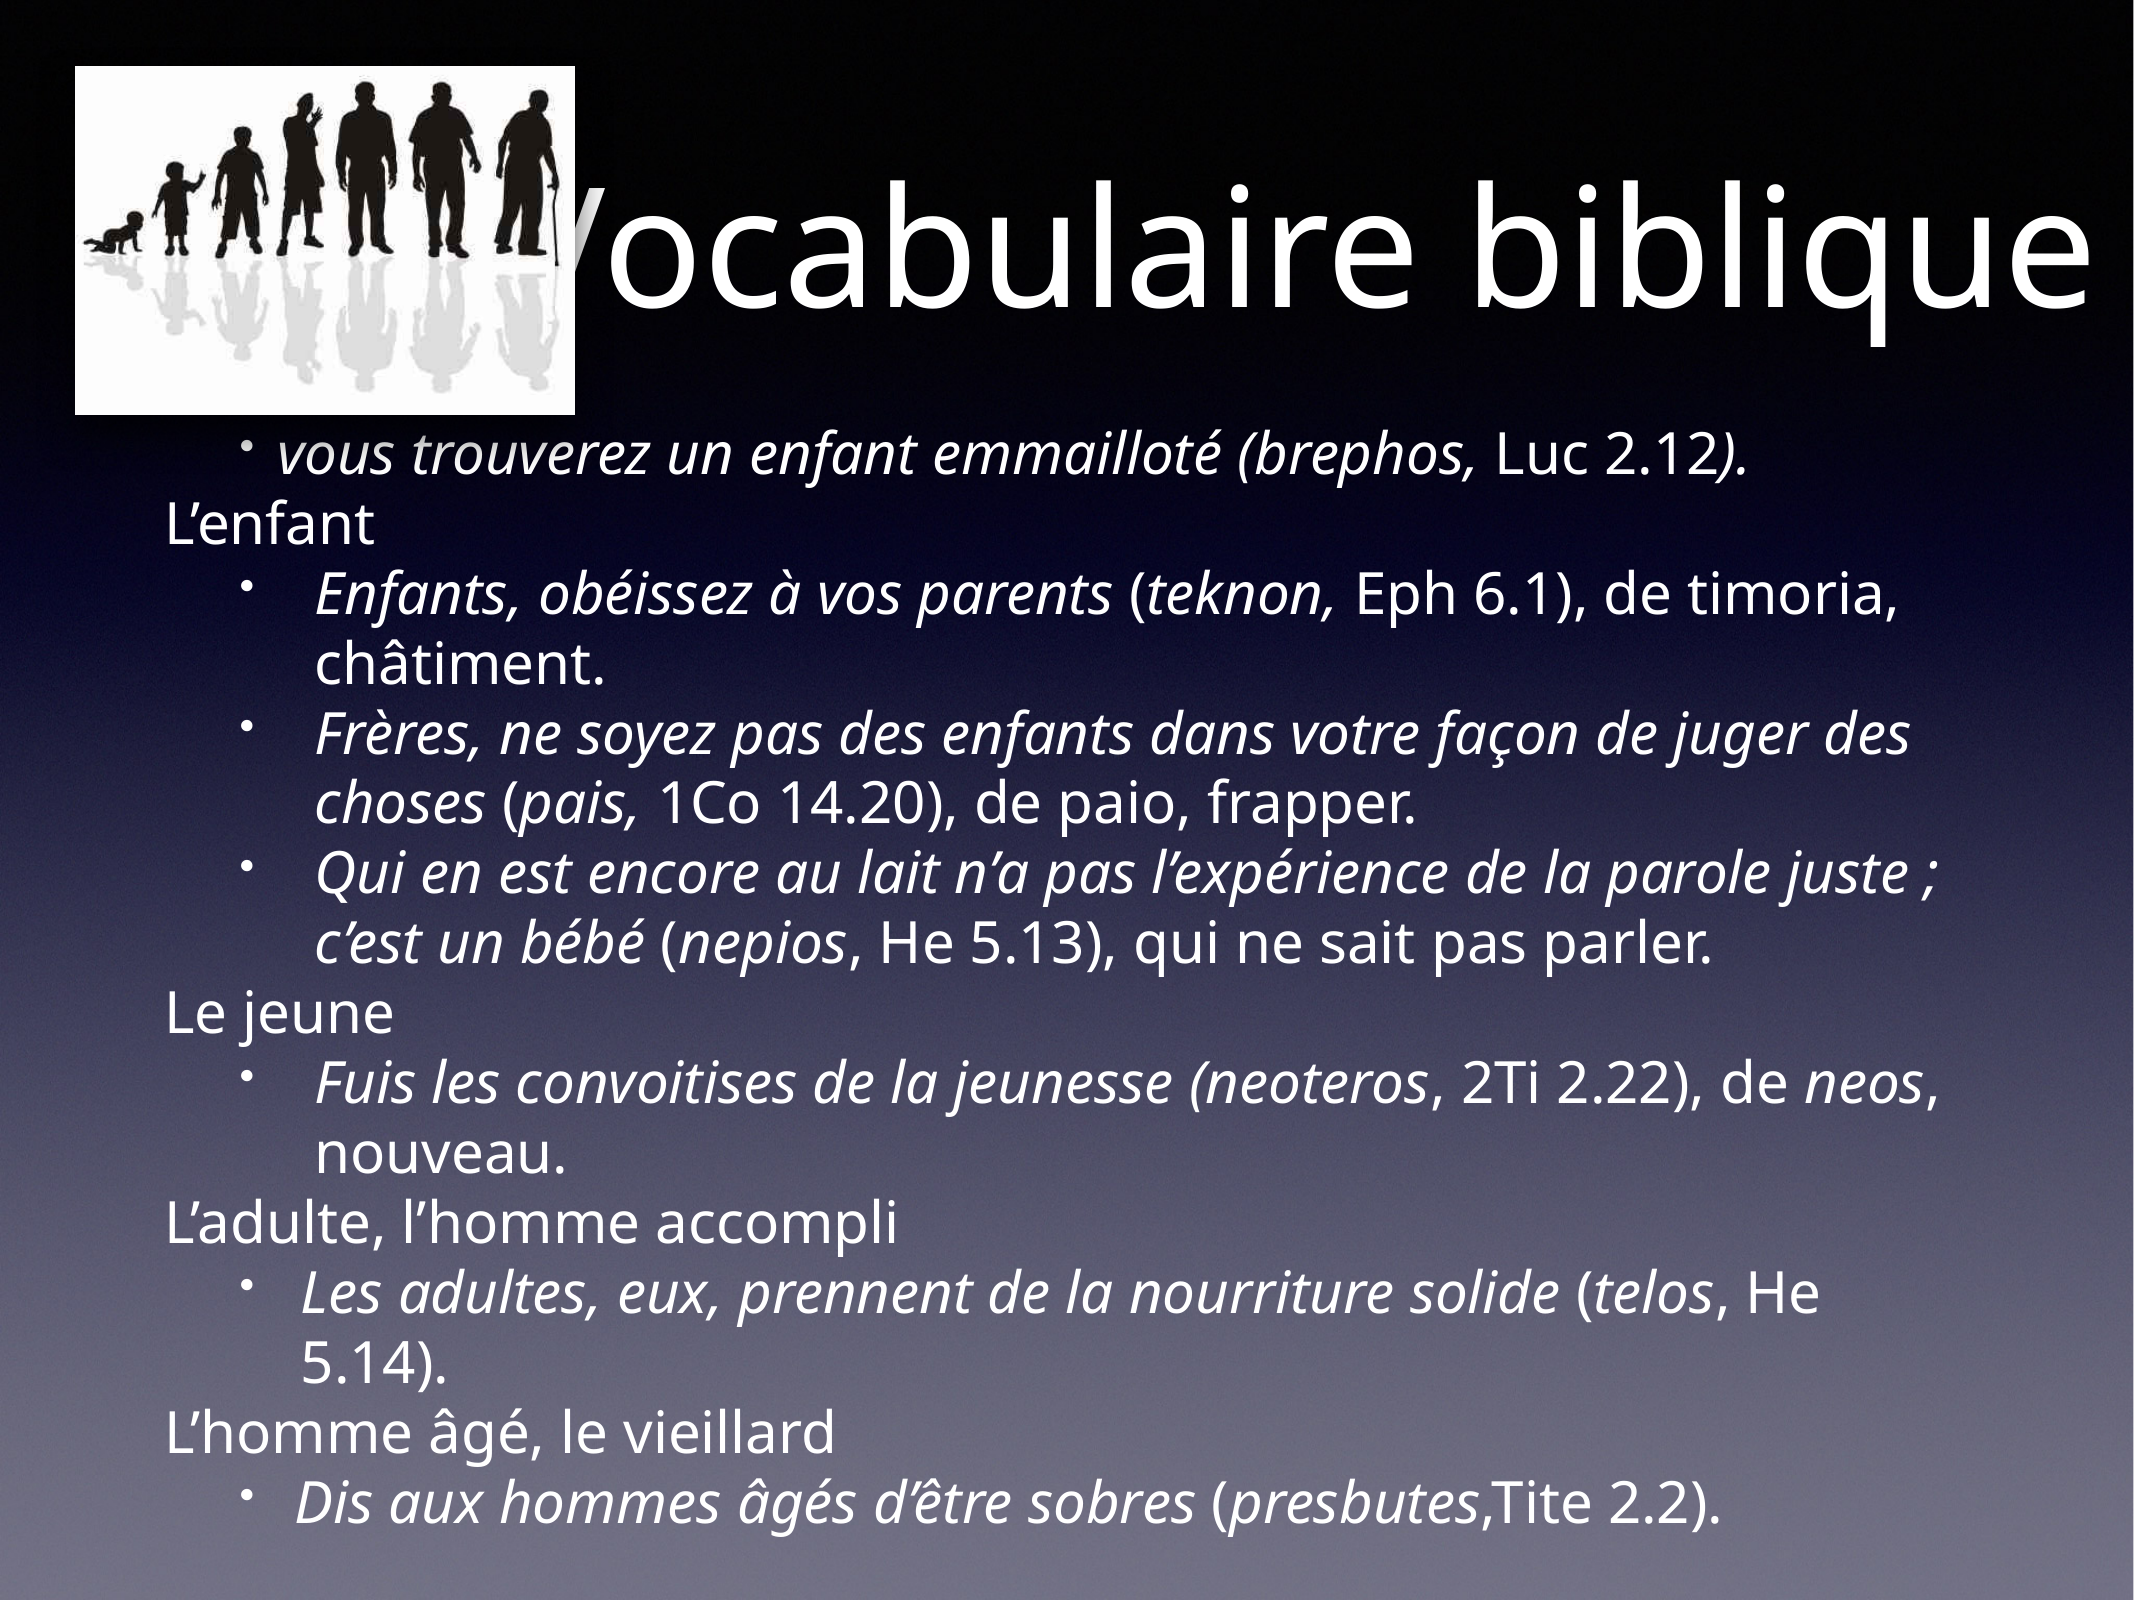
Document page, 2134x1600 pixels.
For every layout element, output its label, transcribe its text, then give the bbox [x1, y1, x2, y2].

list Le nouveau-né vous trouverez un enfant emmailloté (brephos, Luc 2.12). L’enfant Enfants, obéissez à vos parents (teknon, Eph 6.1), de timoria, châtiment. Frères, ne soyez pas des enfants dans votre façon de juger des choses (pais, 1Co 14.20), de paio, frapper. Qui en est encore au lait n’a pas l’expérience de la parole juste ; c’est un bébé (nepios, He 5.13), qui ne sait pas parler. Le jeune Fuis les convoitises de la jeunesse (neoteros, 2Ti 2.22), de neos, nouveau. L’adulte, l’homme accompli Les adultes, eux, prennent de la nourriture solide (telos, He 5.14). L’homme âgé, le vieillard Dis aux hommes âgés d’être sobres (presbutes,Tite 2.2). [155, 424, 1978, 1457]
title Vocabulaire biblique [588, 66, 2134, 416]
picture [0, 0, 2134, 1600]
